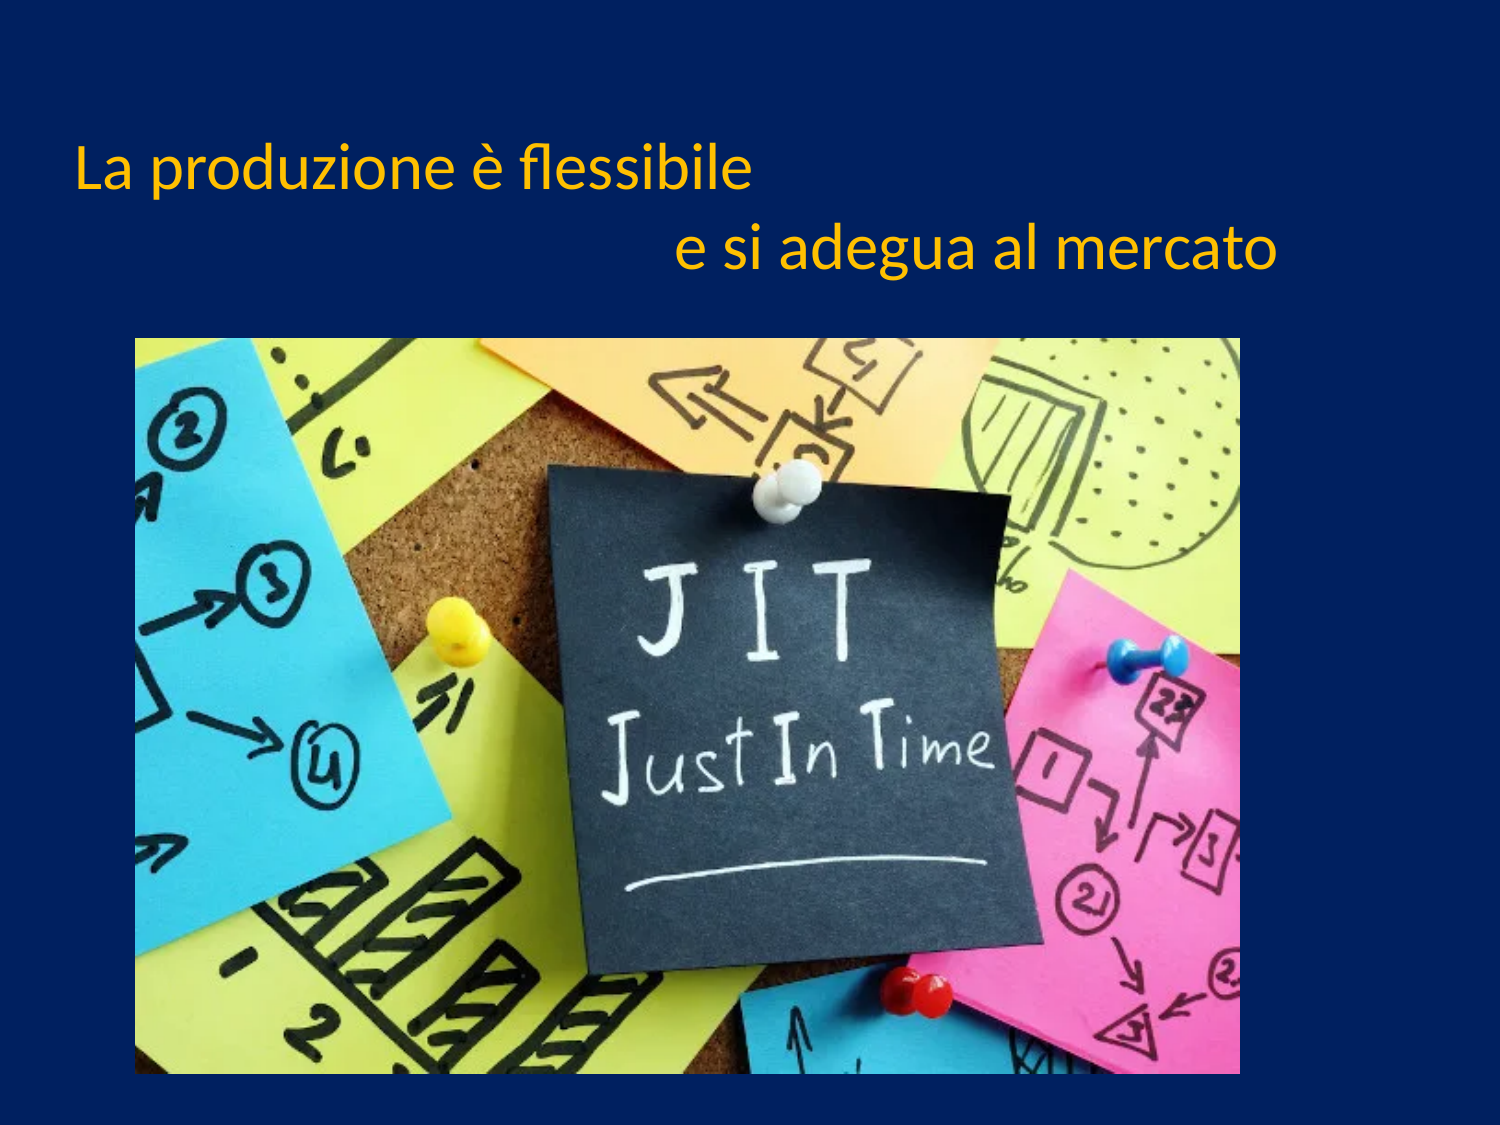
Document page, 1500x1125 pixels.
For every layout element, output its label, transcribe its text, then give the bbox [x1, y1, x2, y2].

picture [135, 337, 1240, 1074]
text_box La produzione è flessibile e si adegua al mercato [59, 115, 1295, 291]
